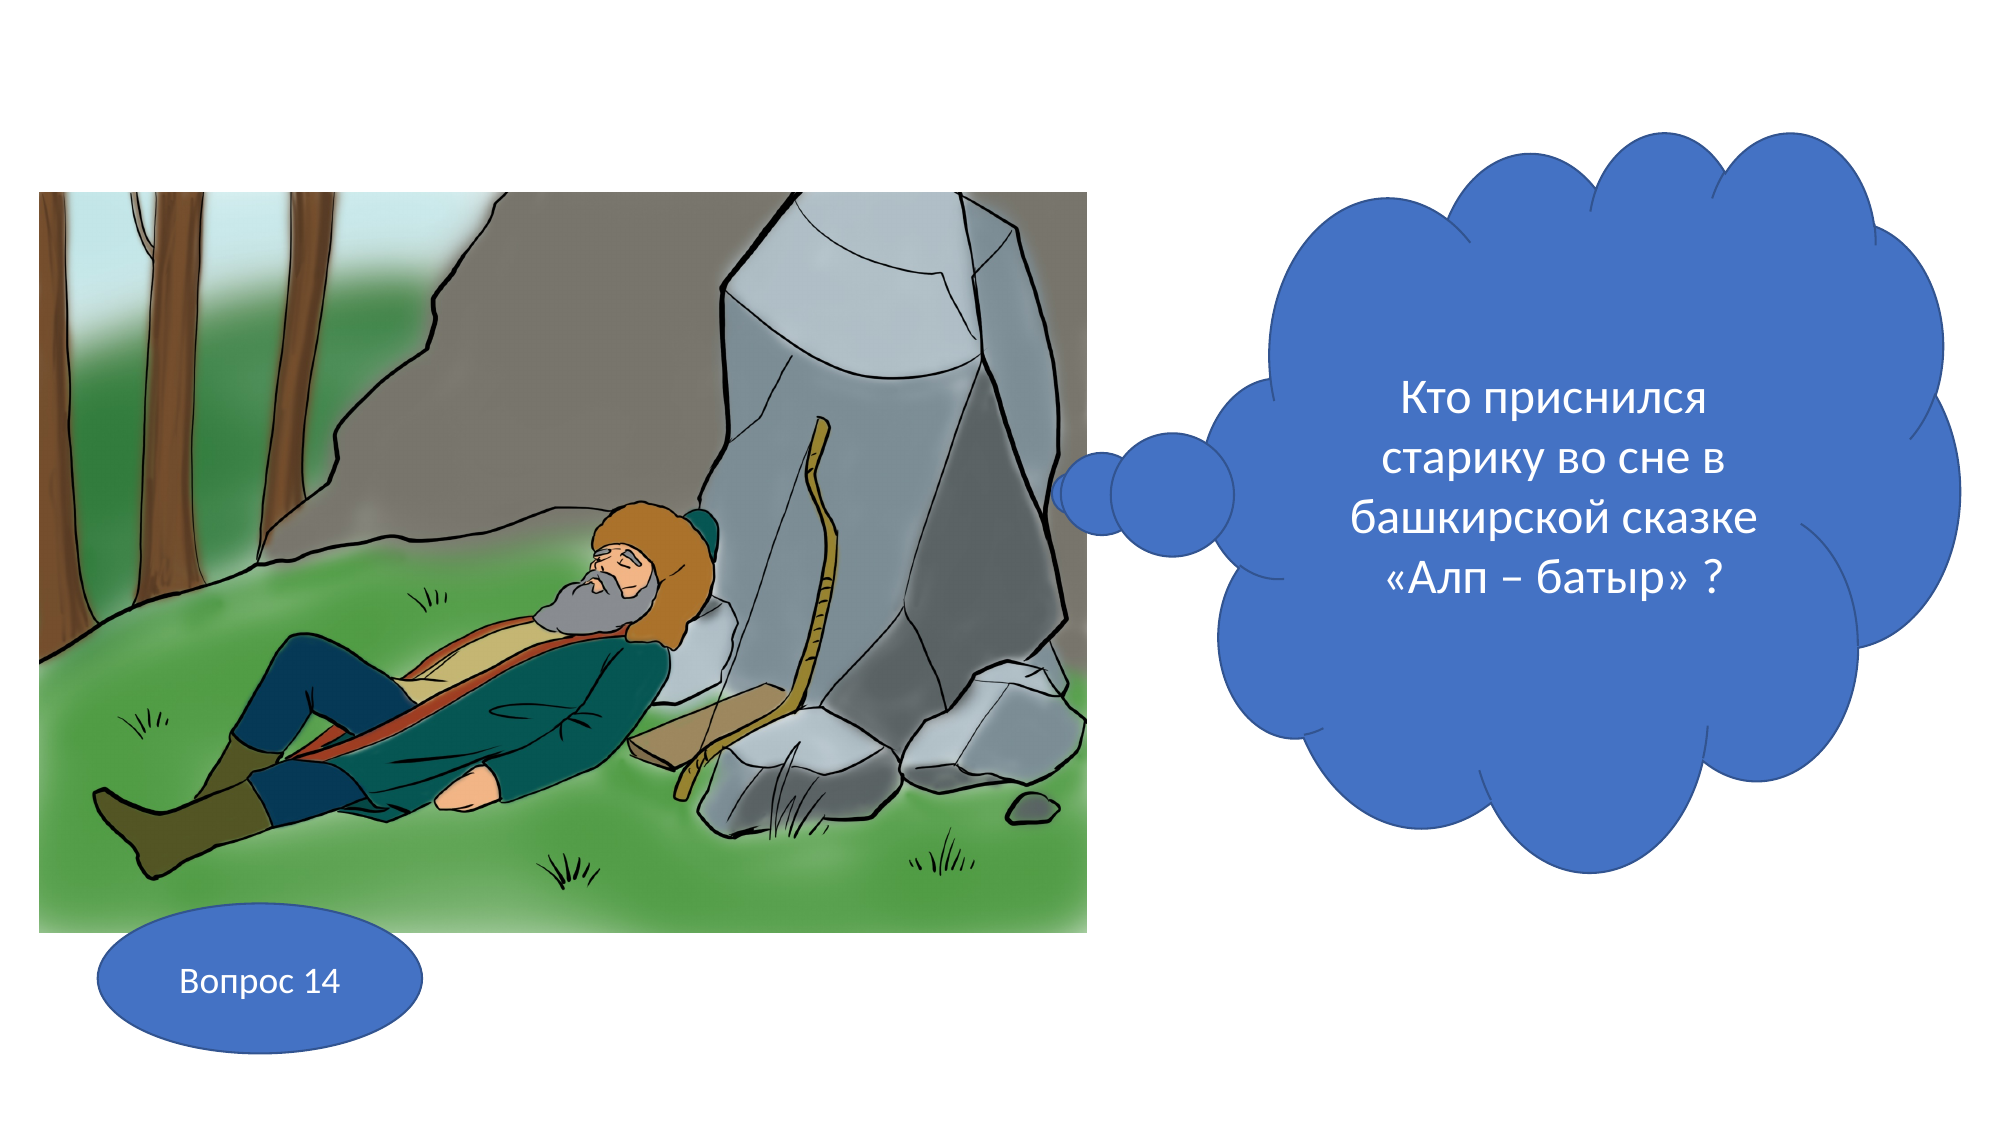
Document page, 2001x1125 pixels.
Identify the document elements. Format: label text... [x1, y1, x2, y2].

text_box Вопрос 14 [96, 933, 424, 1055]
picture [39, 192, 1087, 933]
text_box Кто приснился старику во сне в башкирской сказке «Алп – батыр» ? [1087, 132, 1962, 875]
